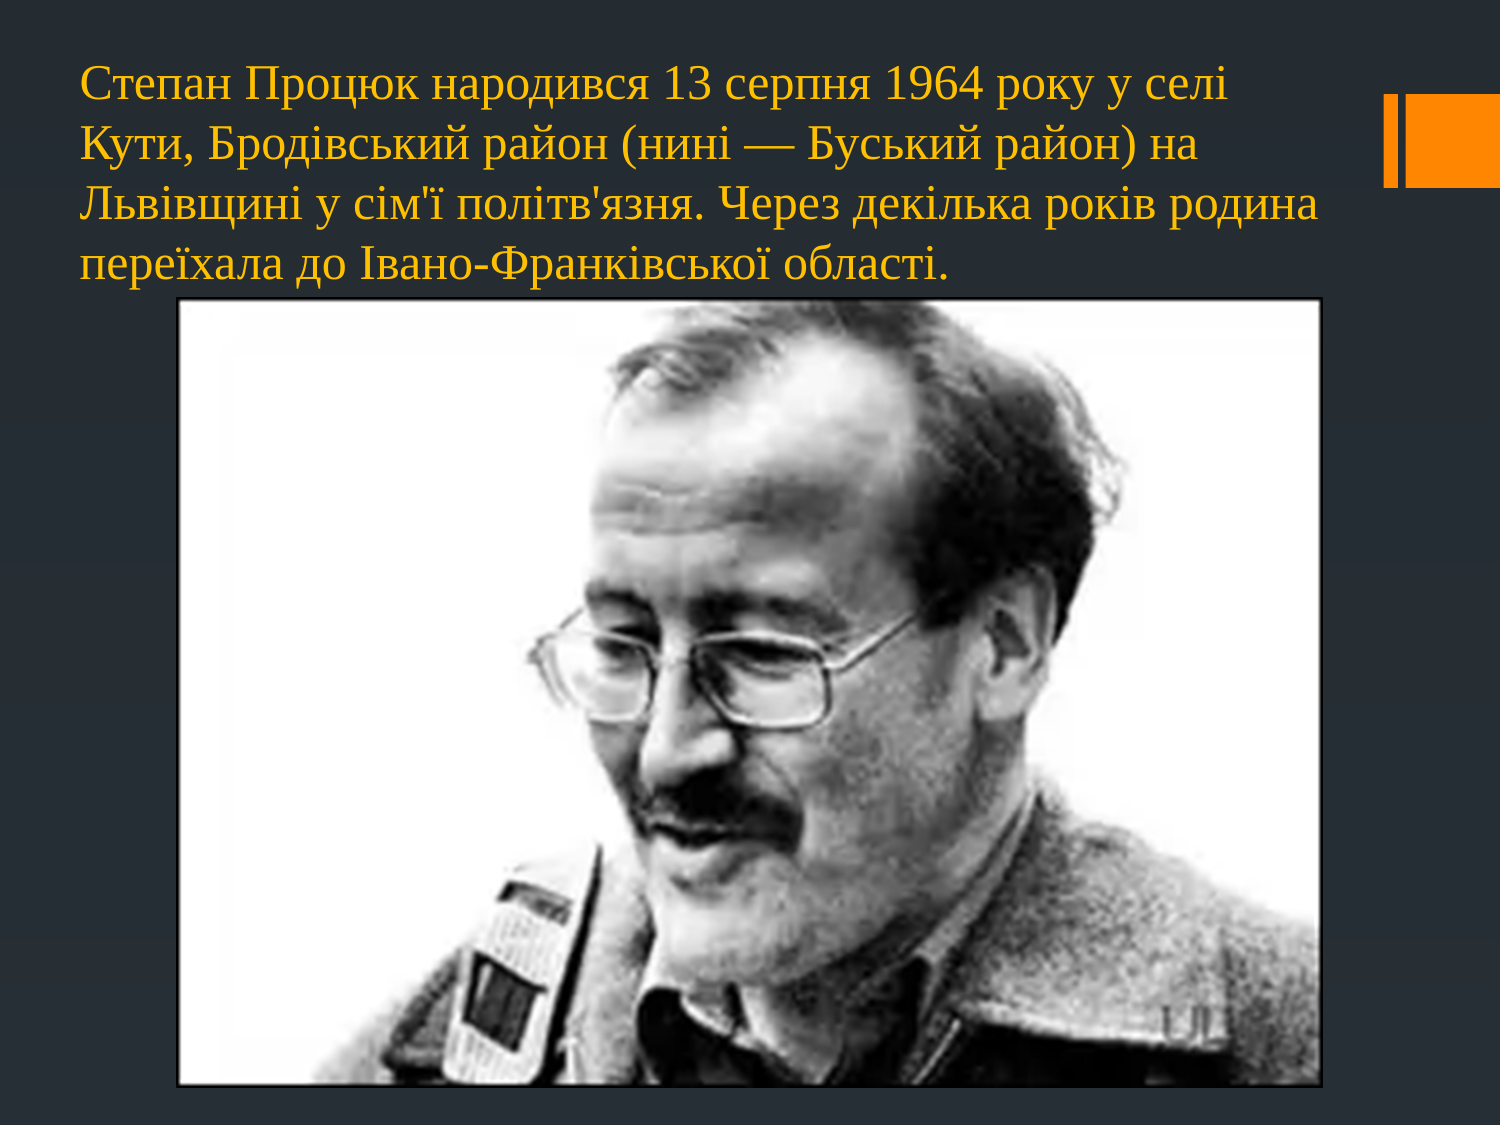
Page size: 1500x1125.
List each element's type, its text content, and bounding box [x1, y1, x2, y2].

text_box Степан Процюк народився 13 серпня 1964 року у селі Кути, Бродівський район (нині — Буський район) на Львівщині у сім'ї політв'язня. Через декілька років родина переїхала до Івано-Франківської області. [64, 42, 1365, 298]
picture [176, 297, 1324, 1089]
